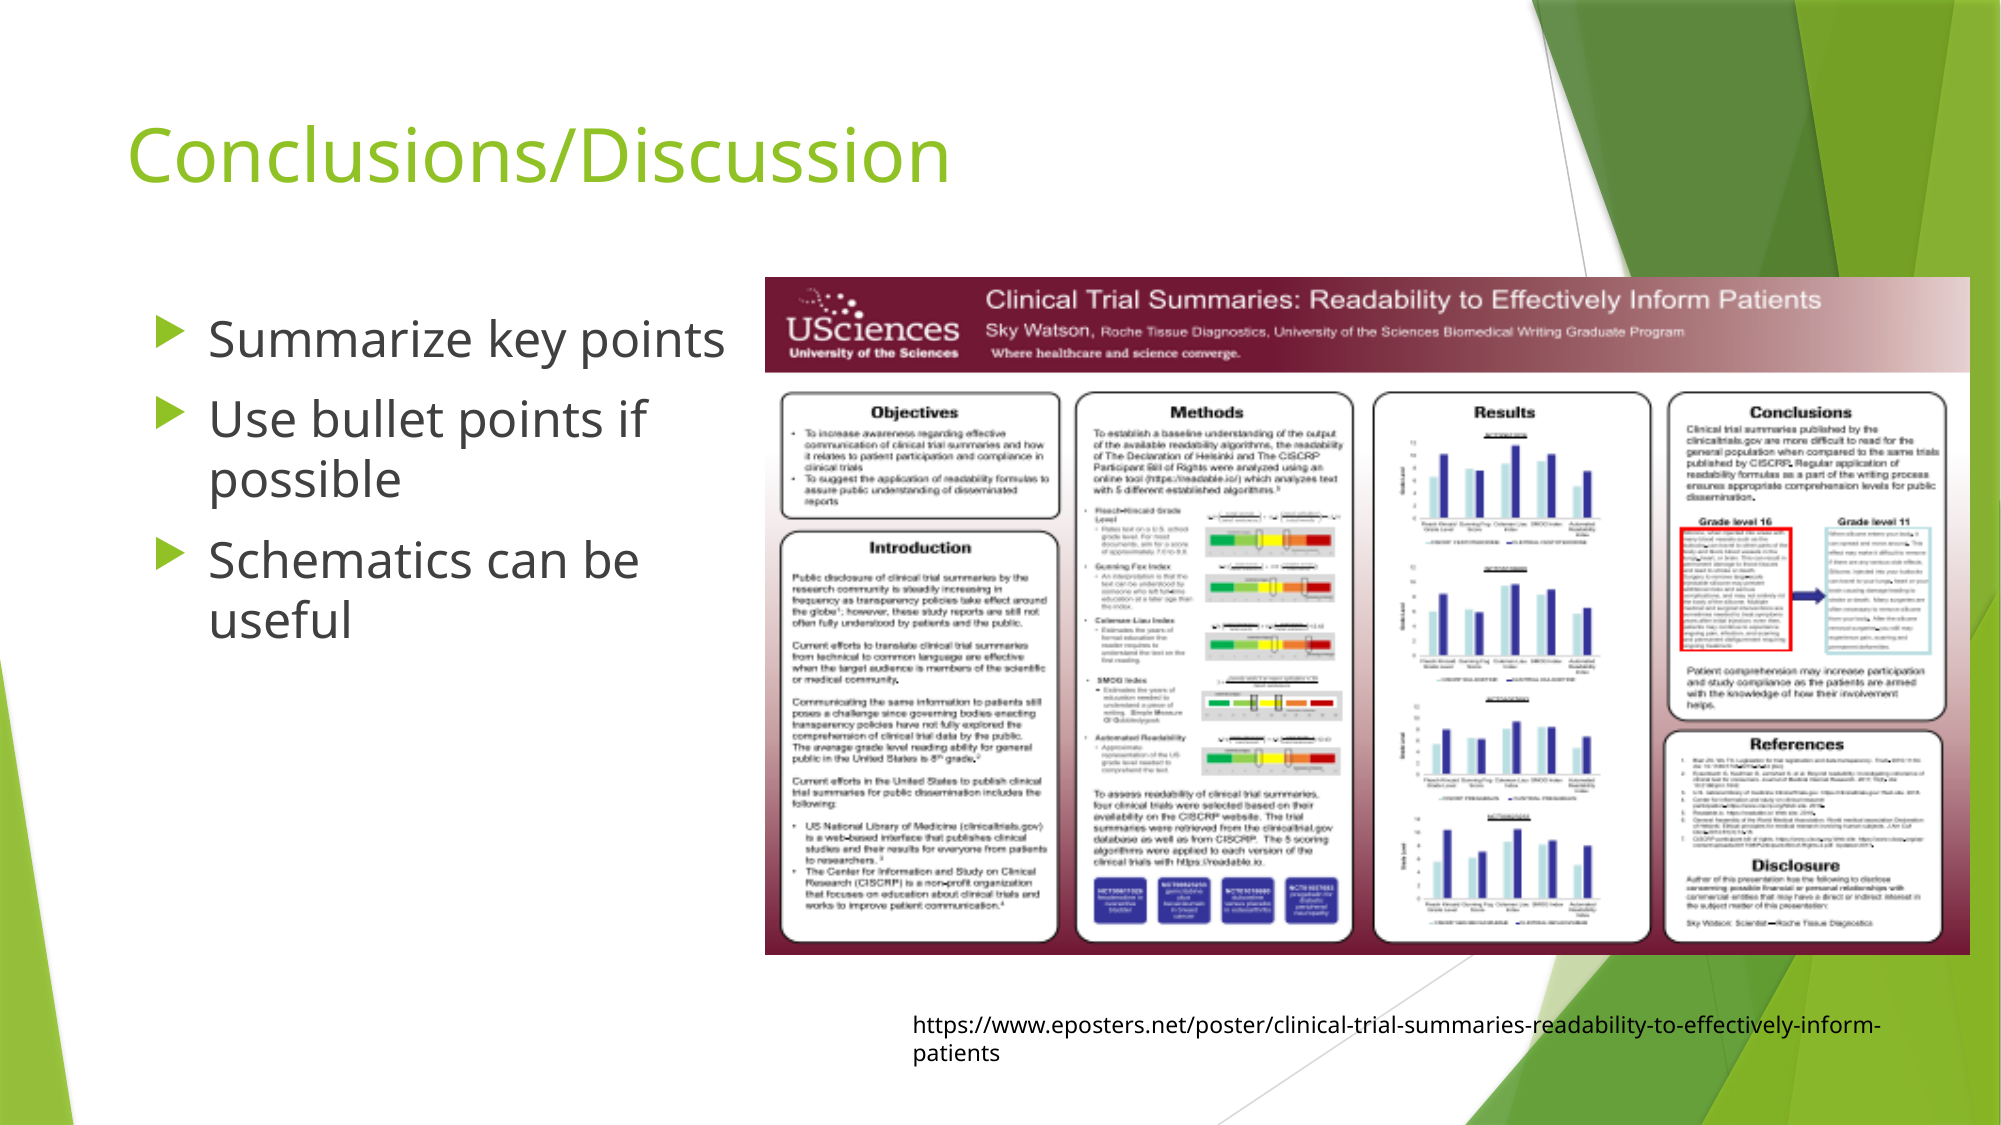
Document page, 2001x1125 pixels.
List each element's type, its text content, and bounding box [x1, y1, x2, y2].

text_box https://www.eposters.net/poster/clinical-trial-summaries-readability-to-effectively-inform-patients [897, 1003, 1898, 1074]
picture [764, 276, 1970, 956]
list Summarize key points Use bullet points if possible Schematics can be useful [137, 299, 766, 1014]
title Conclusions/Discussion [111, 99, 1522, 317]
